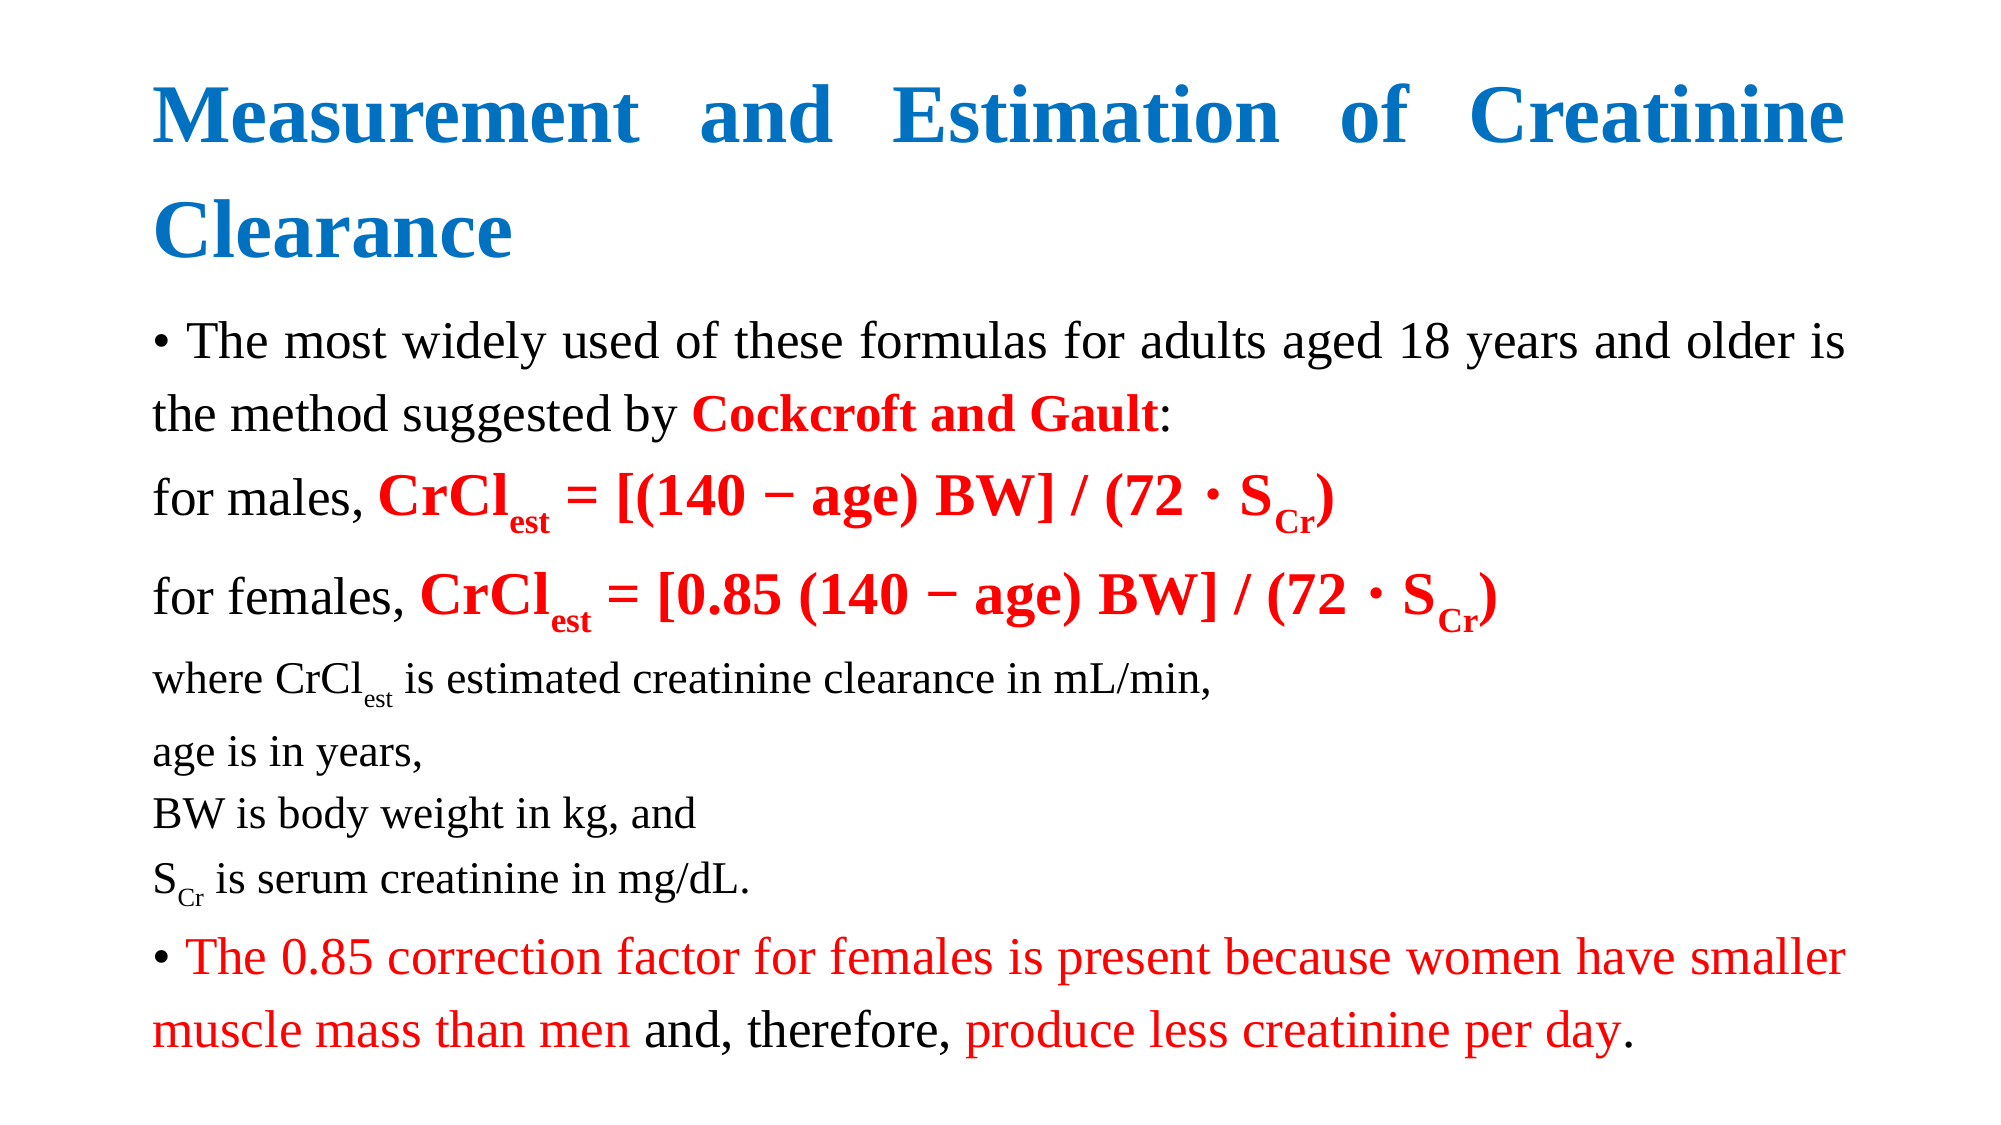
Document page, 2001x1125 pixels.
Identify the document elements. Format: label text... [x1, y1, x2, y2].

title Measurement and Estimation of Creatinine Clearance [137, 29, 1863, 288]
list • The most widely used of these formulas for adults aged 18 years and older is the method suggested by Cockcroft and Gault: for males, CrClest = [(140 − age) BW] / (72 ⋅ SCr) for females, CrClest = [0.85 (140 − age) BW] / (72 ⋅ SCr) where CrClest is estimated creatinine clearance in mL/min, age is in years, BW is body weight in kg, and SCr is serum creatinine in mg/dL. • The 0.85 correction factor for females is present because women have smaller muscle mass than men and, therefore, produce less creatinine per day. [137, 288, 1863, 1125]
